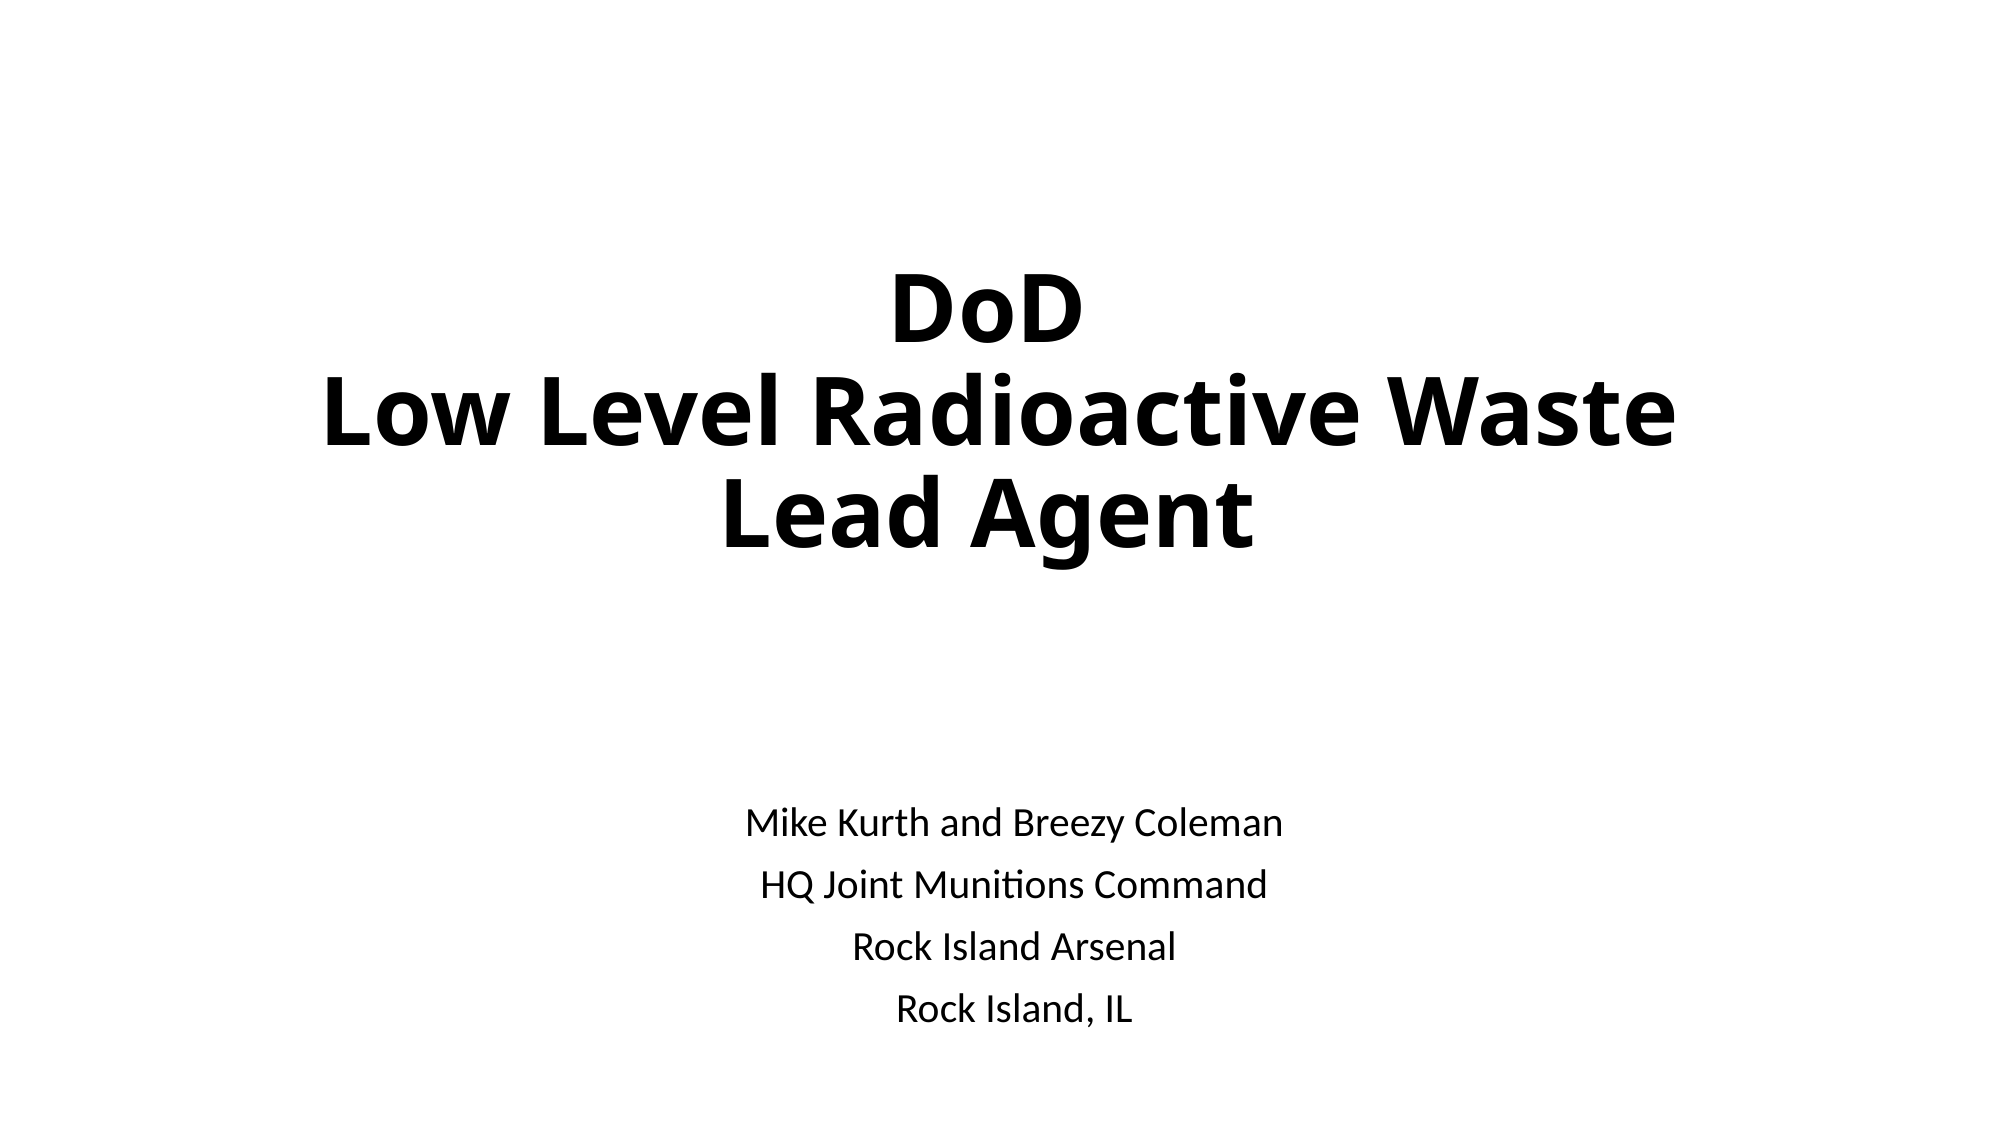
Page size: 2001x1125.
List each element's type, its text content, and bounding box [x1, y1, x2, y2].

subtitle Mike Kurth and Breezy Coleman HQ Joint Munitions Command Rock Island Arsenal Rock Island, IL [264, 793, 1765, 1042]
title DoD Low Level Radioactive Waste Lead Agent [249, 184, 1750, 576]
